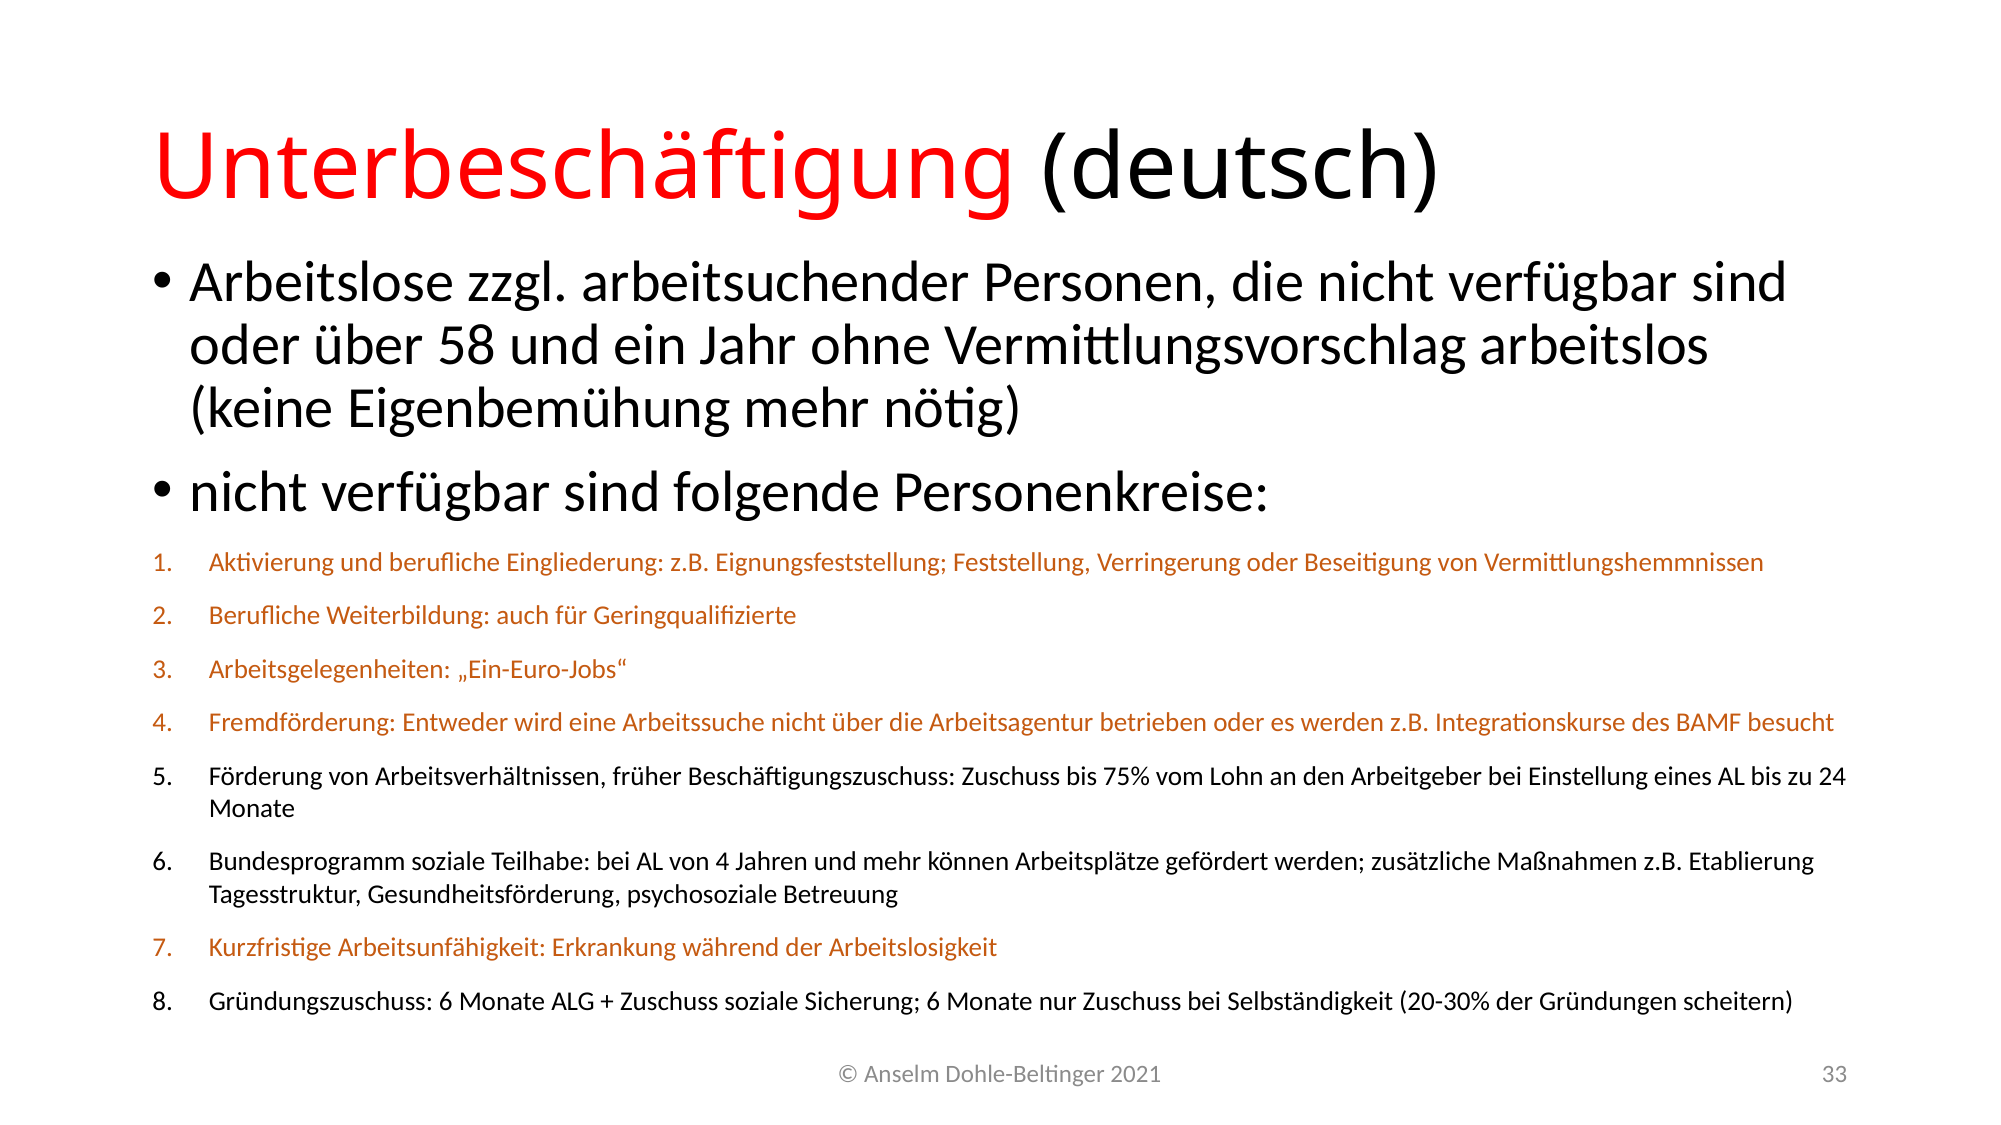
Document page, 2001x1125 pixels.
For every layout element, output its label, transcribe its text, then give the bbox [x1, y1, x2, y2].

list Arbeitslose zzgl. arbeitsuchender Personen, die nicht verfügbar sind oder über 58 und ein Jahr ohne Vermittlungsvorschlag arbeitslos (keine Eigenbemühung mehr nötig) nicht verfügbar sind folgende Personenkreise: Aktivierung und berufliche Eingliederung: z.B. Eignungsfeststellung; Feststellung, Verringerung oder Beseitigung von Vermittlungshemmnissen Berufliche Weiterbildung: auch für Geringqualifizierte Arbeitsgelegenheiten: „Ein-Euro-Jobs“ Fremdförderung: Entweder wird eine Arbeitssuche nicht über die Arbeitsagentur betrieben oder es werden z.B. Integrationskurse des BAMF besucht Förderung von Arbeitsverhältnissen, früher Beschäftigungszuschuss: Zuschuss bis 75% vom Lohn an den Arbeitgeber bei Einstellung eines AL bis zu 24 Monate Bundesprogramm soziale Teilhabe: bei AL von 4 Jahren und mehr können Arbeitsplätze gefördert werden; zusätzliche Maßnahmen z.B. Etablierung Tagesstruktur, Gesundheitsförderung, psychosoziale Betreuung Kurzfristige Arbeitsunfähigkeit: Erkrankung während der Arbeitslosigkeit Gründungszuschuss: 6 Monate ALG + Zuschuss soziale Sicherung; 6 Monate nur Zuschuss bei Selbständigkeit (20-30% der Gründungen scheitern) [137, 243, 1863, 1014]
slide_number 33 [1412, 1042, 1863, 1103]
title Unterbeschäftigung (deutsch) [137, 59, 1863, 243]
footer © Anselm Dohle-Beltinger 2021 [662, 1042, 1338, 1103]
